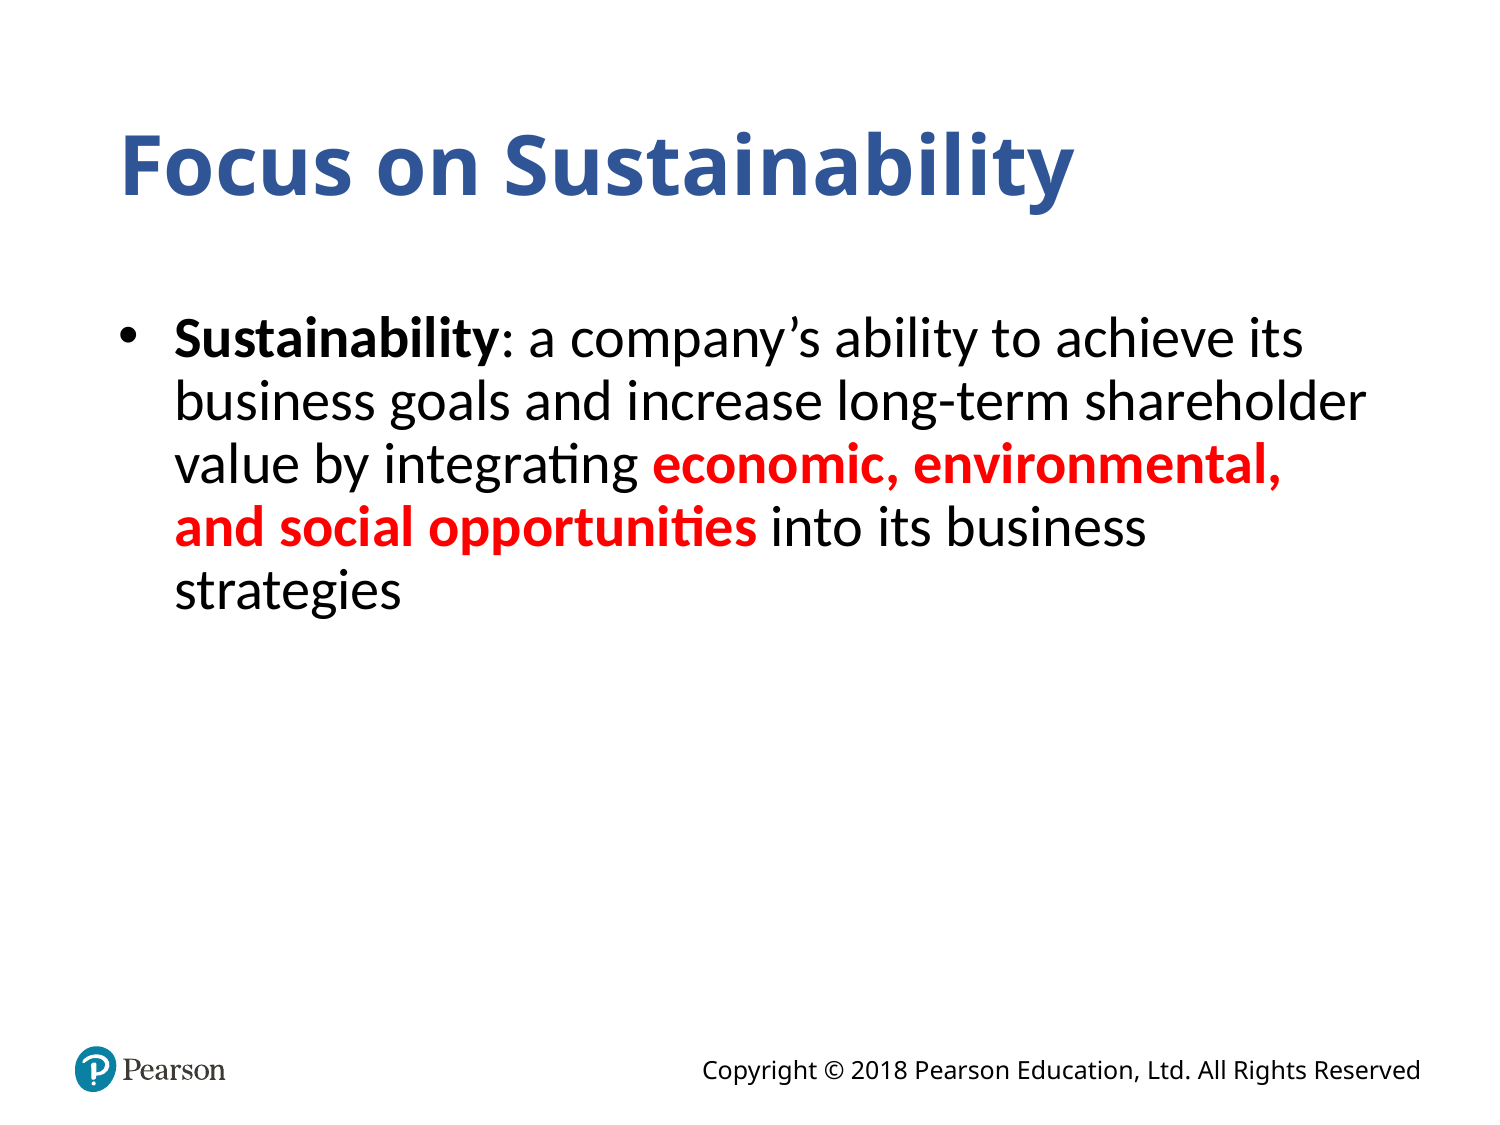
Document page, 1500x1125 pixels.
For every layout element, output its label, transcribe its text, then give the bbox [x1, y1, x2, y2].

list Sustainability: a company’s ability to achieve its business goals and increase long-term shareholder value by integrating economic, environmental, and social opportunities into its business strategies [103, 299, 1397, 1014]
title Focus on Sustainability [103, 59, 1397, 278]
